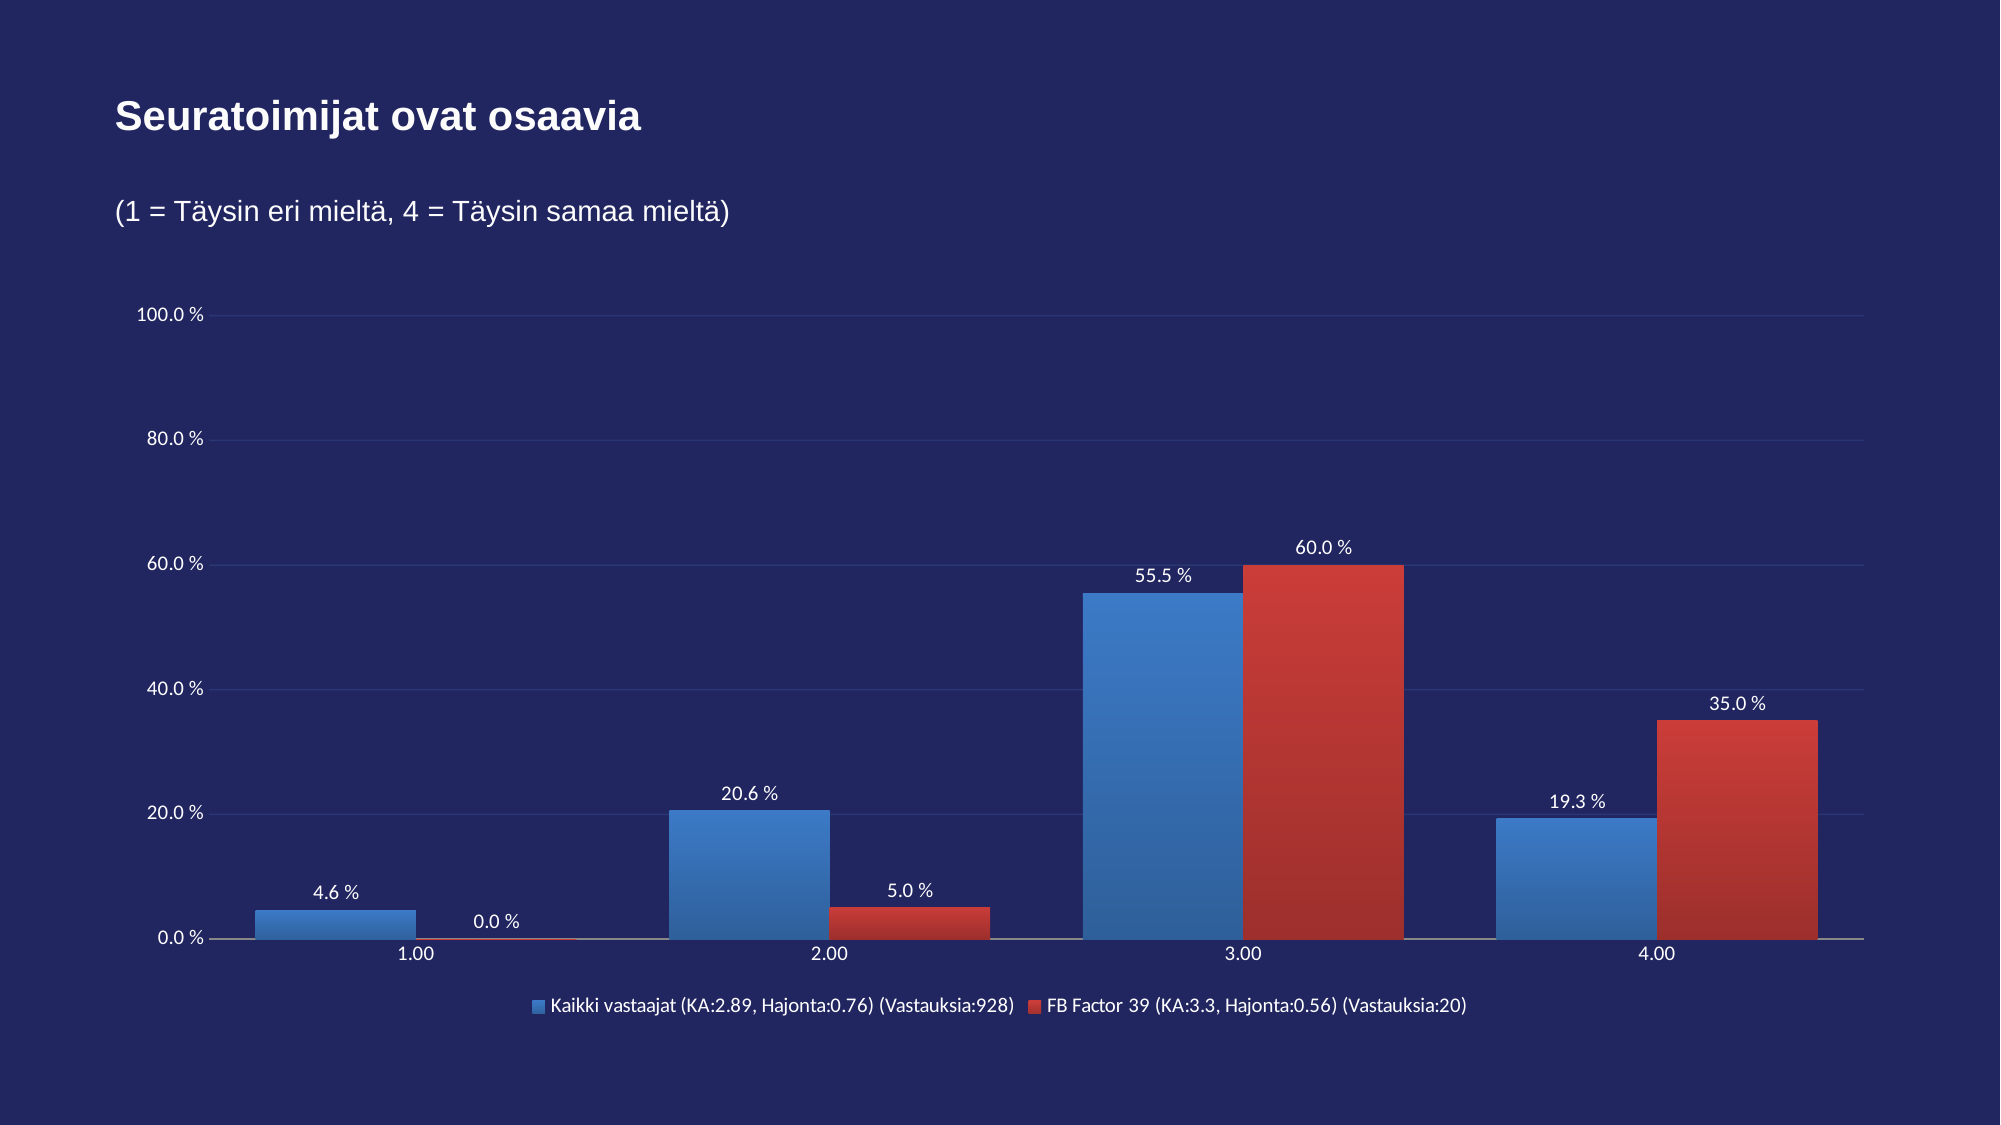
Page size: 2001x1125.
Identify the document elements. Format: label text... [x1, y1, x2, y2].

list (1 = Täysin eri mieltä, 4 = Täysin samaa mieltä) [99, 184, 1900, 274]
title Seuratoimijat ovat osaavia [99, 54, 1900, 173]
chart [99, 290, 1901, 1024]
